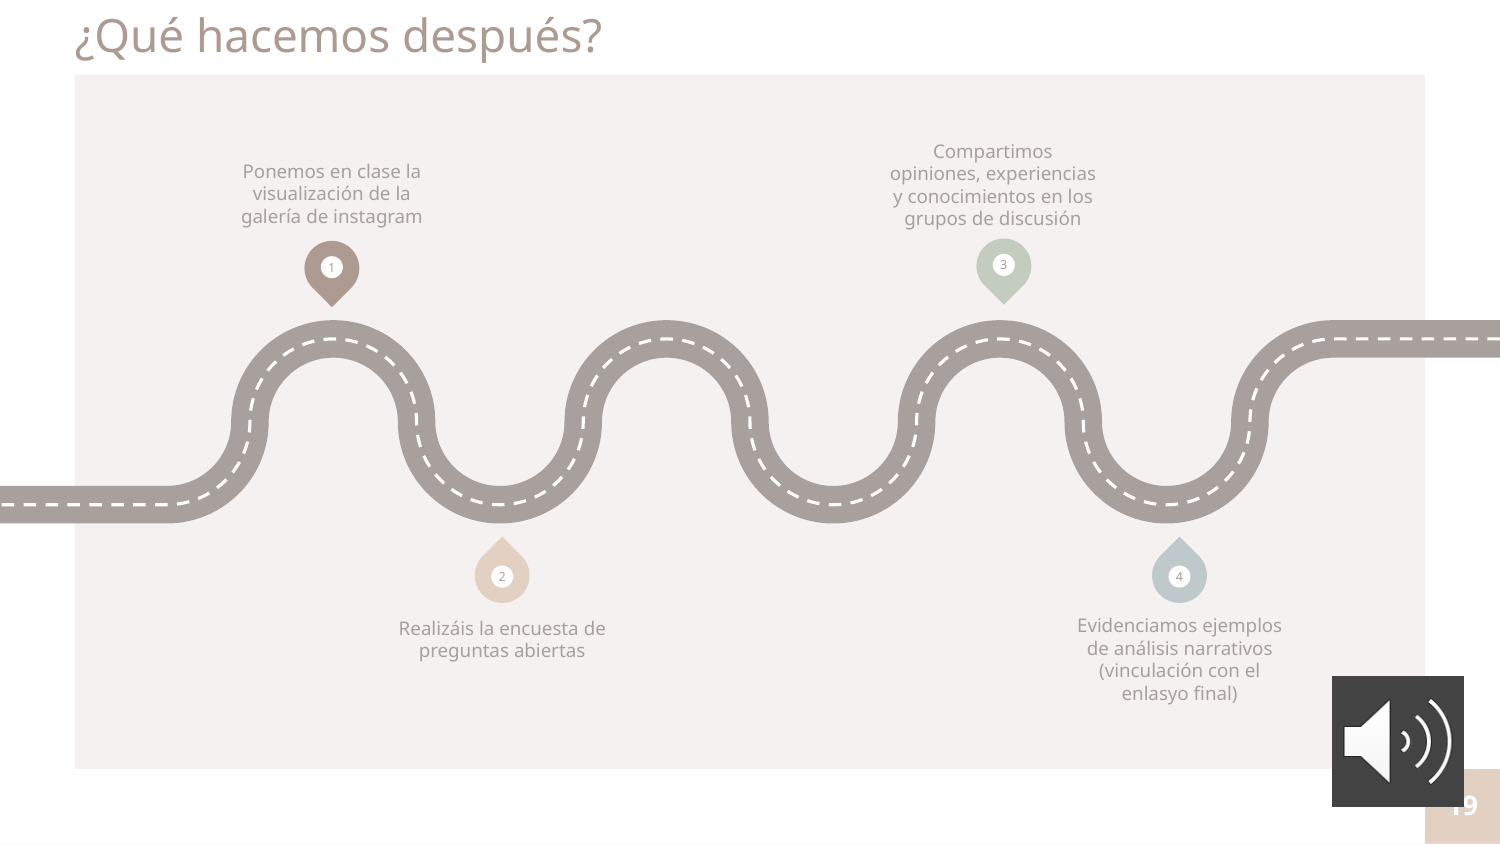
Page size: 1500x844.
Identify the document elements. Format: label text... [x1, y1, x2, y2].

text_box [292, 229, 371, 308]
text_box Ponemos en clase la visualización de la galería de instagram [226, 139, 438, 228]
picture [1330, 674, 1465, 809]
text_box Realizáis la encuesta de preguntas abiertas [396, 616, 608, 704]
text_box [463, 536, 542, 615]
slide_number 19 [1425, 769, 1500, 844]
text_box Compartimos opiniones, experiencias y conocimientos en los grupos de discusión [887, 141, 1099, 230]
title ¿Qué hacemos después? [74, 0, 1426, 75]
text_box Evidenciamos ejemplos de análisis narrativos (vinculación con el enlasyo final) [1074, 614, 1285, 702]
text_box [0, 338, 1500, 505]
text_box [964, 226, 1043, 305]
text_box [1140, 536, 1219, 615]
